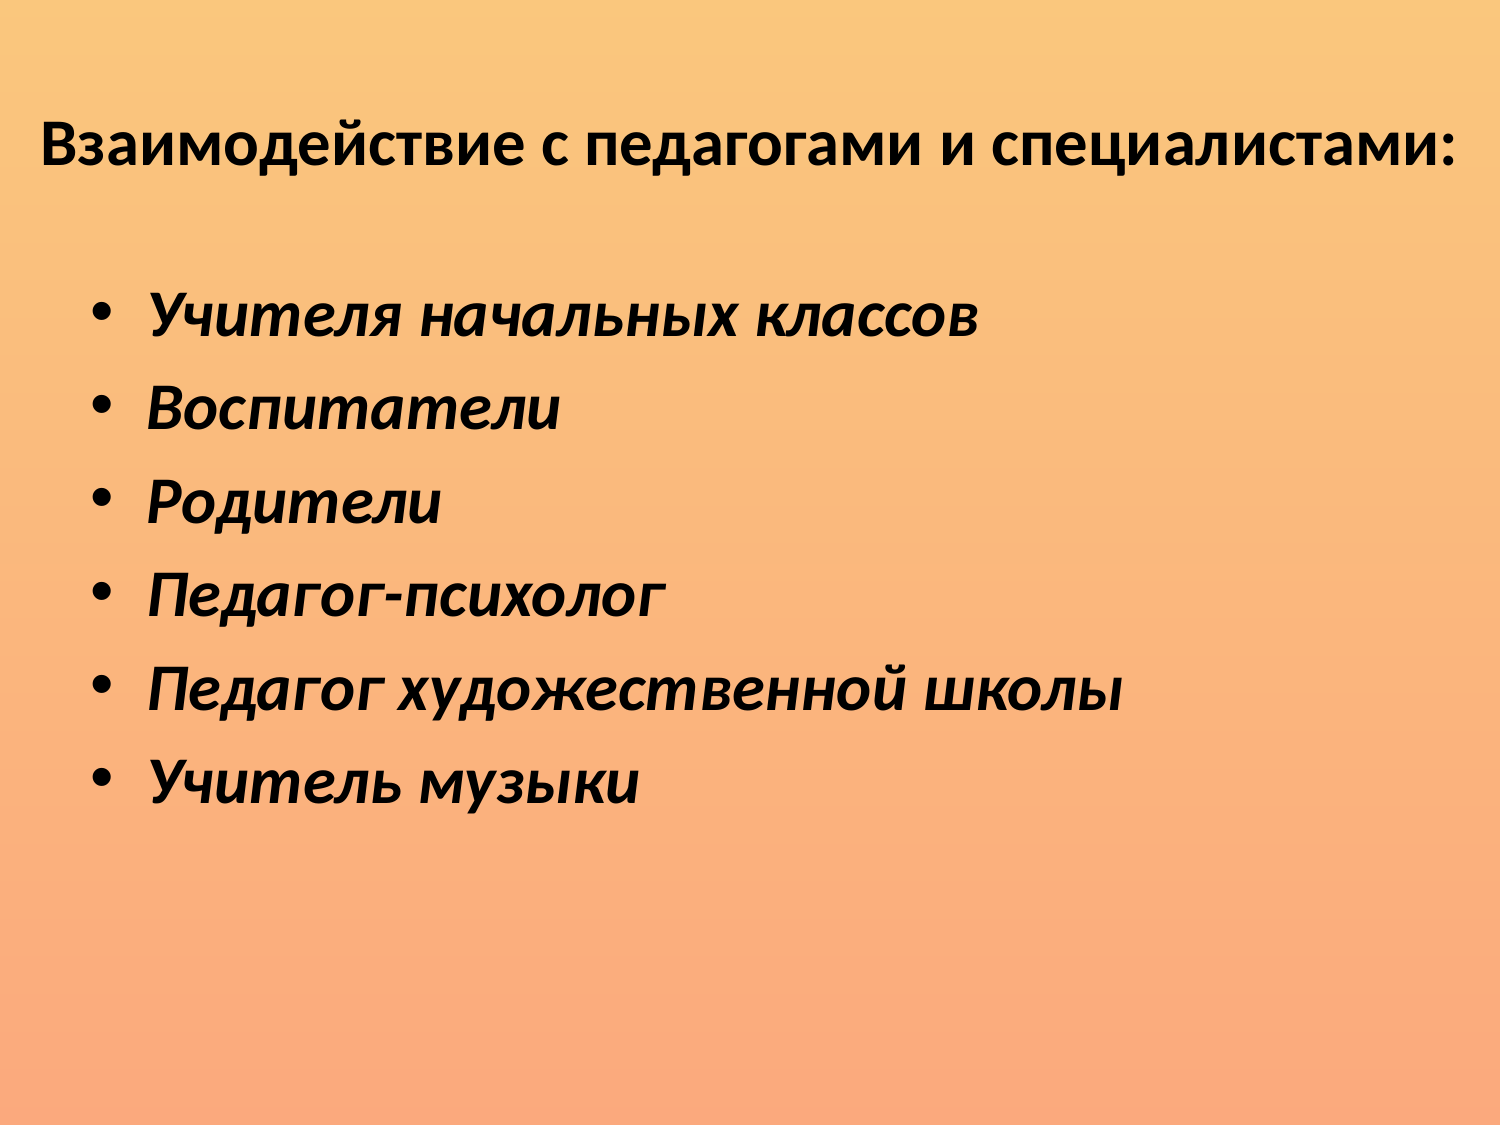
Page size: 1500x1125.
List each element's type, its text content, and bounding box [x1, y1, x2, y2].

list Учителя начальных классов Воспитатели Родители Педагог-психолог Педагог художественной школы Учитель музыки [75, 262, 1425, 1005]
title Взаимодействие с педагогами и специалистами: [0, 45, 1500, 233]
